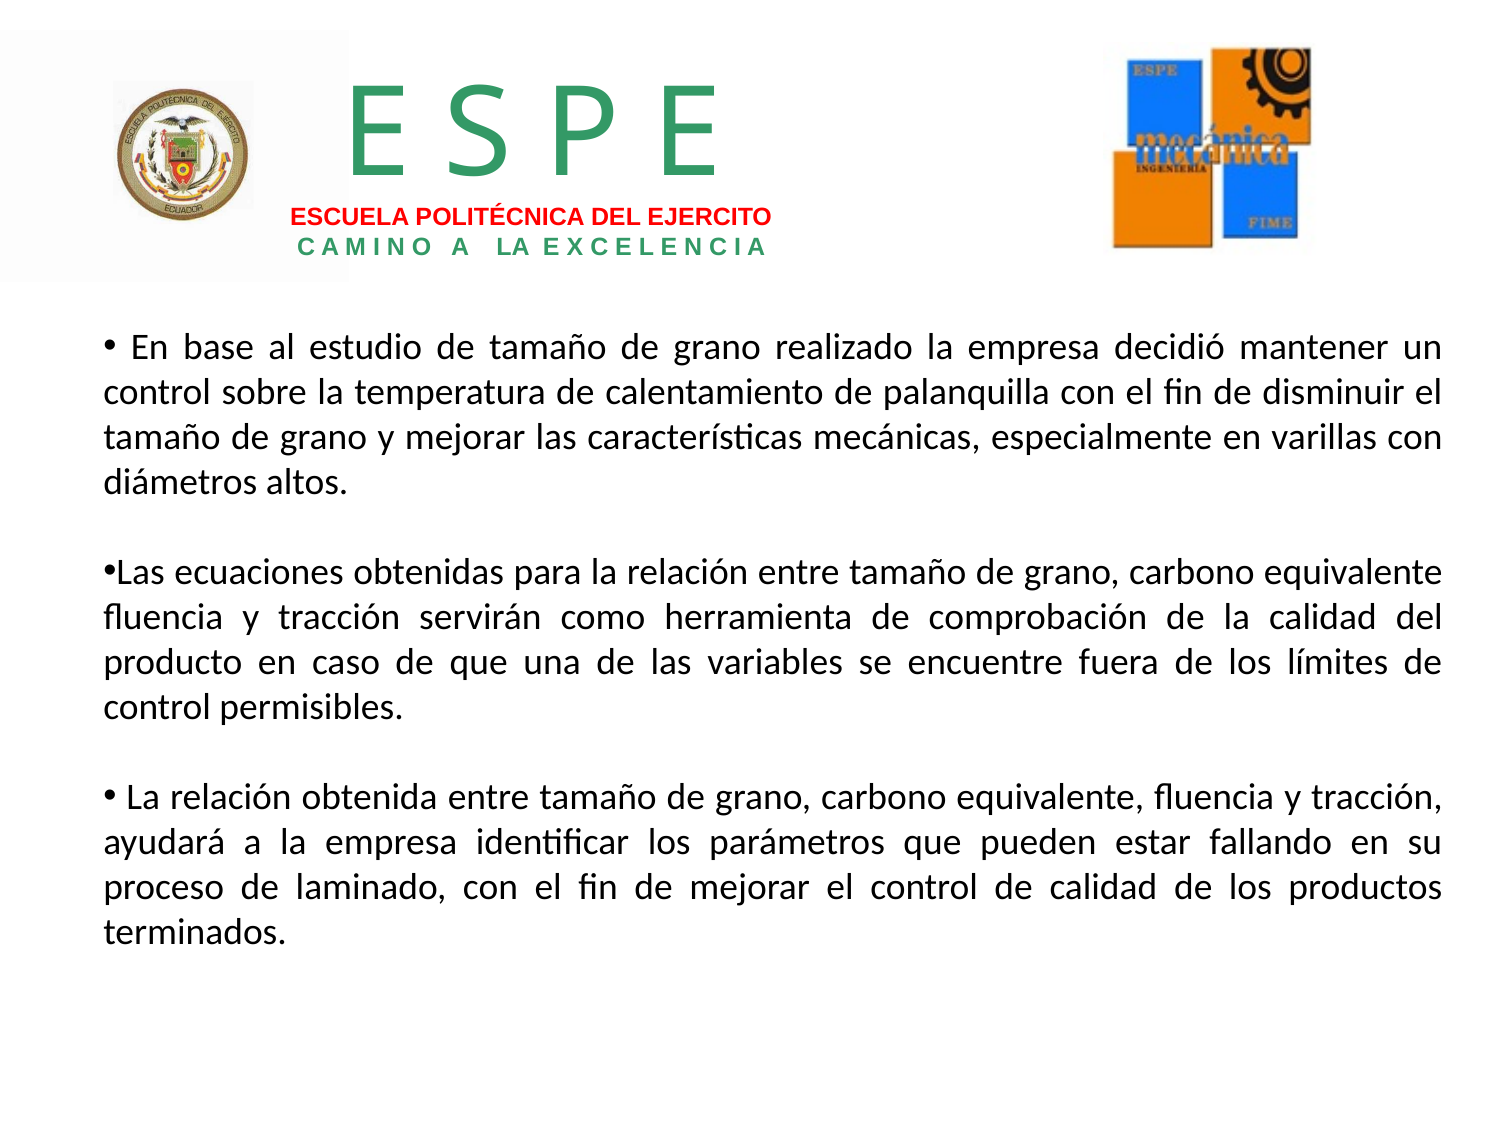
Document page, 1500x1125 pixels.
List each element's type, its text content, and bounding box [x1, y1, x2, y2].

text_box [0, 30, 349, 282]
picture [1103, 42, 1317, 256]
text_box E S P E ESCUELA POLITÉCNICA DEL EJERCITO C A M I N O A LA E X C E L E N C I A [352, 42, 821, 149]
text_box En base al estudio de tamaño de grano realizado la empresa decidió mantener un control sobre la temperatura de calentamiento de palanquilla con el fin de disminuir el tamaño de grano y mejorar las características mecánicas, especialmente en varillas con diámetros altos. Las ecuaciones obtenidas para la relación entre tamaño de grano, carbono equivalente fluencia y tracción servirán como herramienta de comprobación de la calidad del producto en caso de que una de las variables se encuentre fuera de los límites de control permisibles. La relación obtenida entre tamaño de grano, carbono equivalente, fluencia y tracción, ayudará a la empresa identificar los parámetros que pueden estar fallando en su proceso de laminado, con el fin de mejorar el control de calidad de los productos terminados. [88, 314, 1459, 960]
